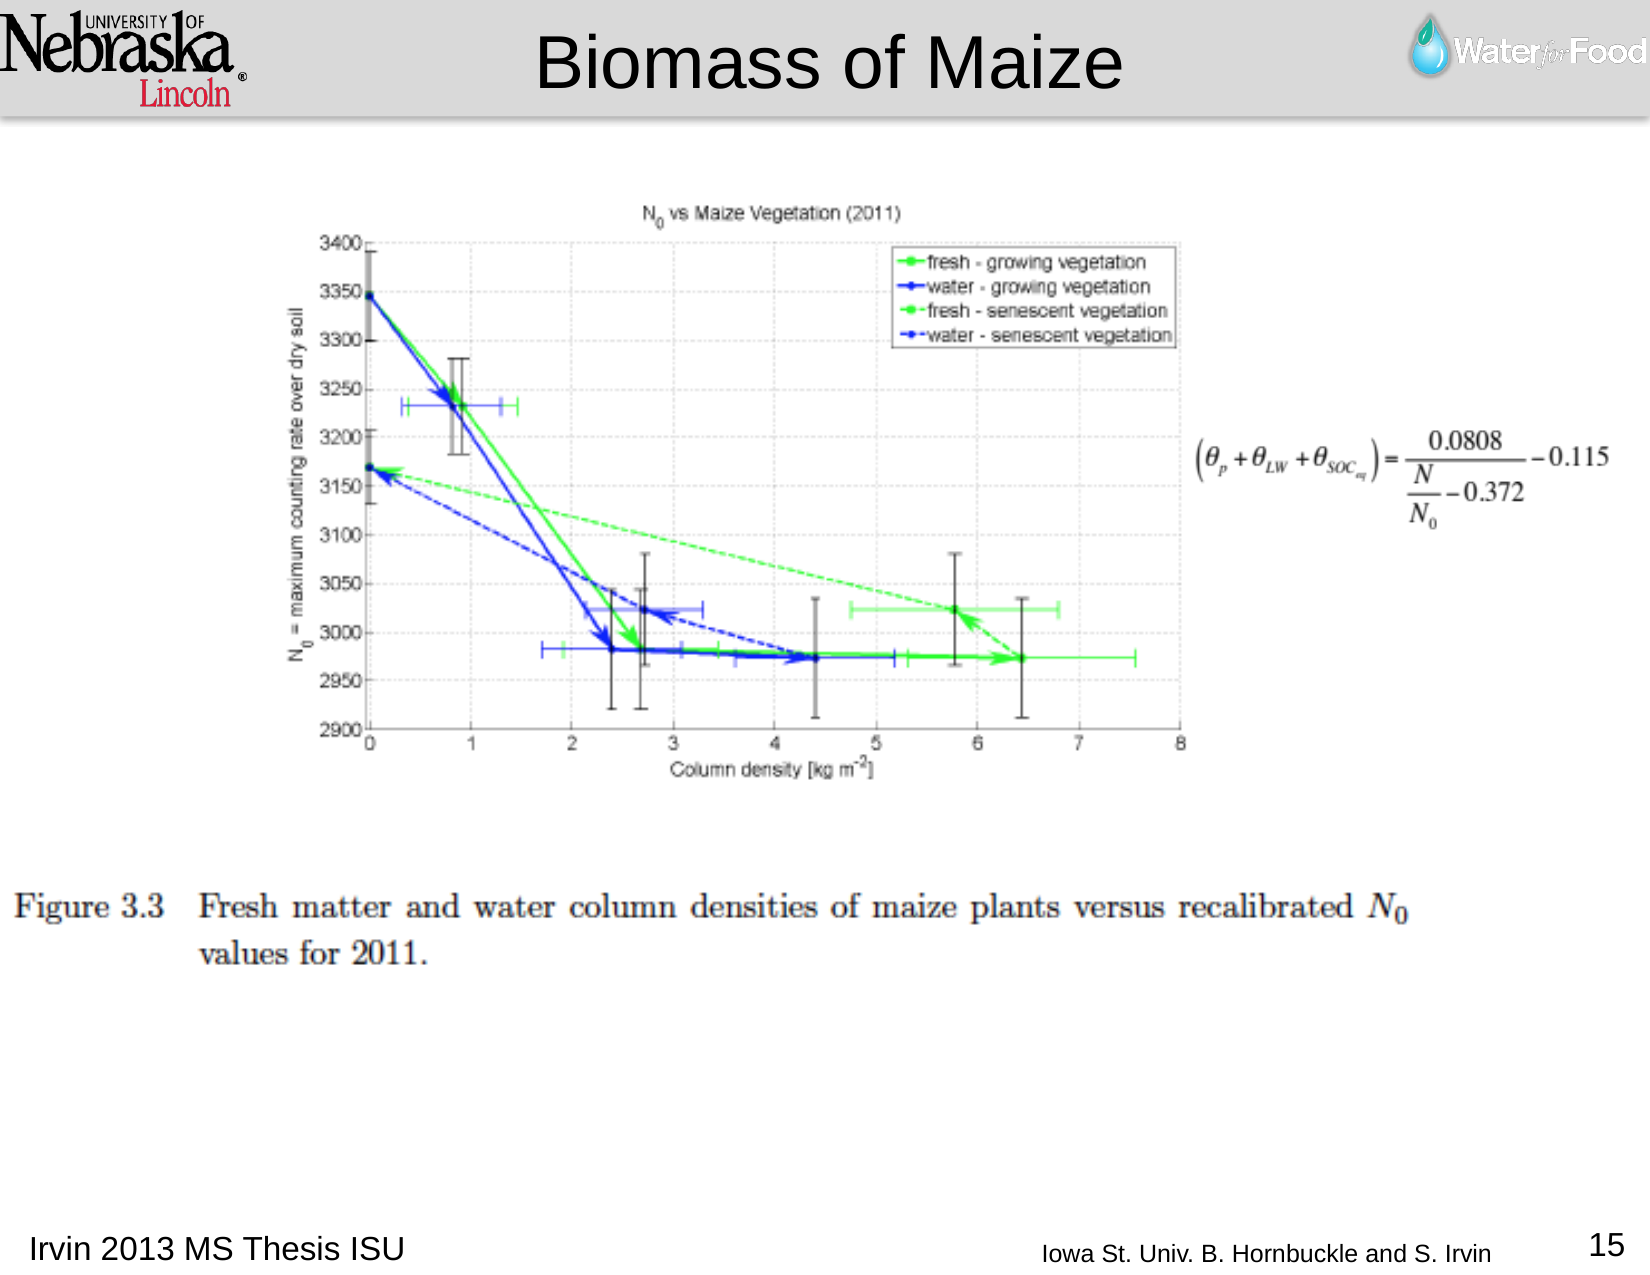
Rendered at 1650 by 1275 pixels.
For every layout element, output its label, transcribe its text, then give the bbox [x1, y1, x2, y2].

text_box Iowa St. Univ. B. Hornbuckle and S. Irvin [1026, 1229, 1545, 1275]
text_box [1192, 422, 1611, 531]
picture [2, 173, 1436, 986]
picture [0, 10, 247, 107]
text_box Biomass of Maize [253, 5, 1407, 113]
text_box Irvin 2013 MS Thesis ISU [14, 1219, 895, 1275]
slide_number 15 [1571, 1214, 1650, 1275]
picture [1407, 9, 1646, 82]
